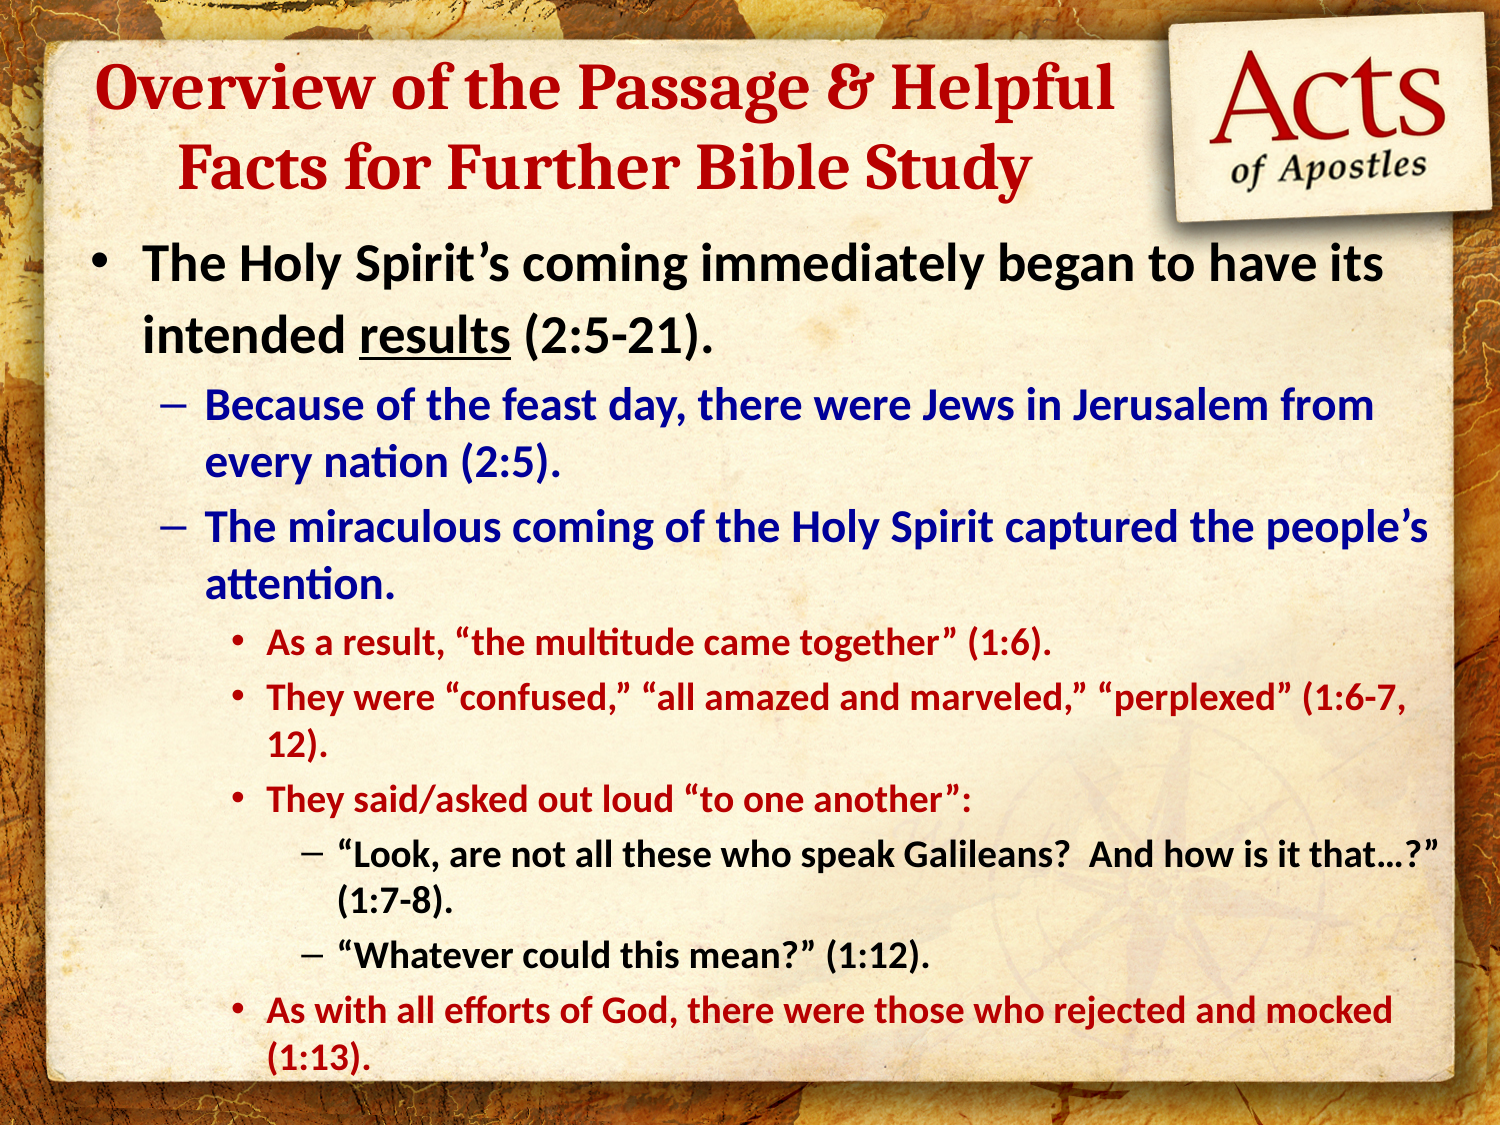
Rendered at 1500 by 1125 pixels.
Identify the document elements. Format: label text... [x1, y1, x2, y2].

list The Holy Spirit’s coming immediately began to have its intended results (2:5-21). Because of the feast day, there were Jews in Jerusalem from every nation (2:5). The miraculous coming of the Holy Spirit captured the people’s attention. As a result, “the multitude came together” (1:6). They were “confused,” “all amazed and marveled,” “perplexed” (1:6-7, 12). They said/asked out loud “to one another”: “Look, are not all these who speak Galileans? And how is it that…?” (1:7-8). “Whatever could this mean?” (1:12). As with all efforts of God, there were those who rejected and mocked (1:13). [75, 212, 1463, 1088]
title Overview of the Passage & Helpful Facts for Further Bible Study [37, 45, 1175, 200]
picture [0, 0, 1500, 1125]
